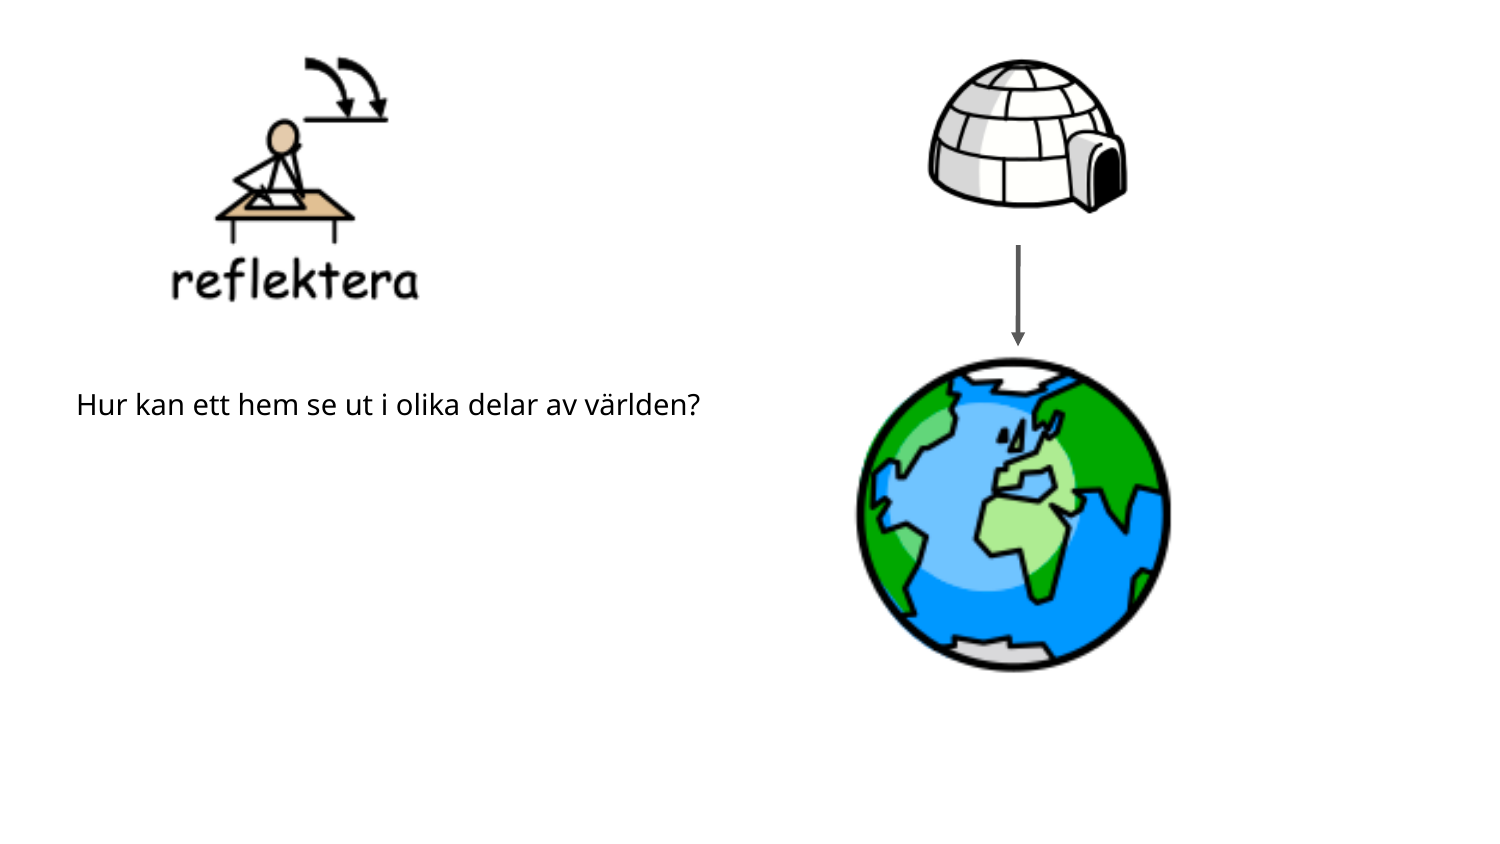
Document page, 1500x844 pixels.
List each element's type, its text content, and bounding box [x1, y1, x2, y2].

picture [900, 41, 1160, 245]
picture [812, 346, 1224, 686]
text_box Hur kan ett hem se ut i olika delar av världen? [61, 371, 796, 472]
picture [132, 48, 582, 388]
